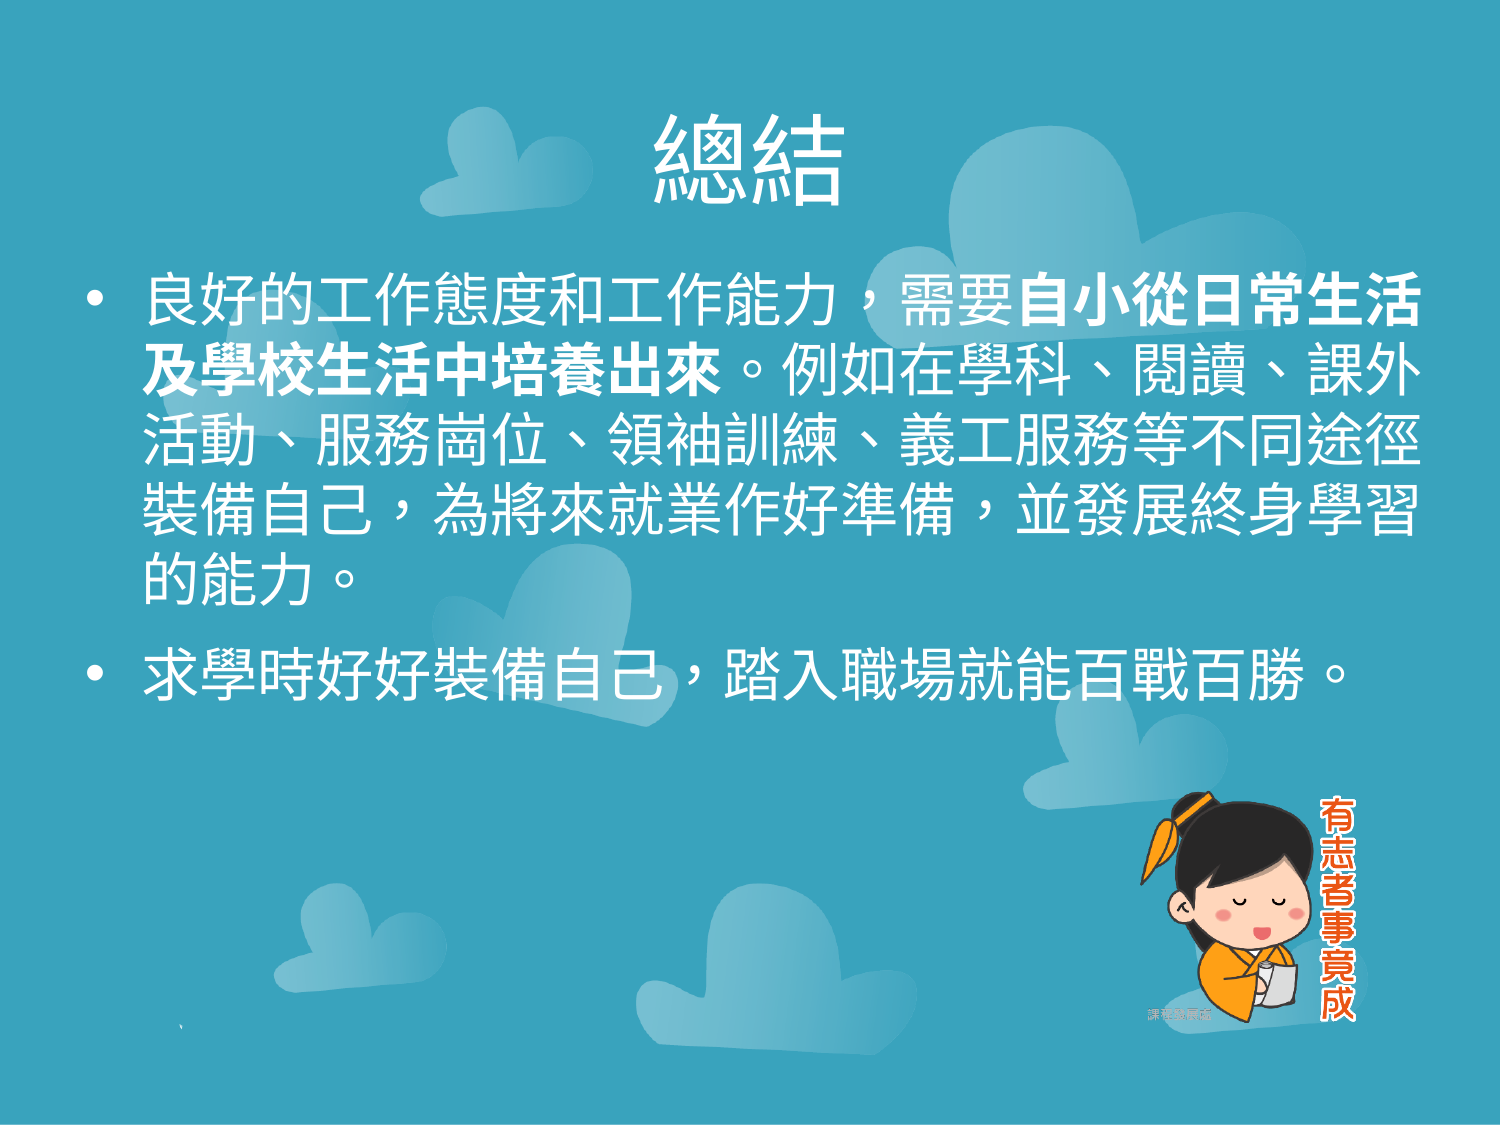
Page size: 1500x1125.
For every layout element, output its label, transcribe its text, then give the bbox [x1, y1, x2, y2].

picture [1130, 771, 1392, 1032]
text_box 良好的工作態度和工作能力，需要自小從日常生活及學校生活中培養出來。例如在學科、閱讀、課外活動、服務崗位、領袖訓練、義工服務等不同途徑裝備自己，為將來就業作好準備，並發展終身學習的能力。 求學時好好裝備自己，踏入職場就能百戰百勝。 [69, 256, 1464, 930]
title 總結 [0, 62, 1500, 256]
